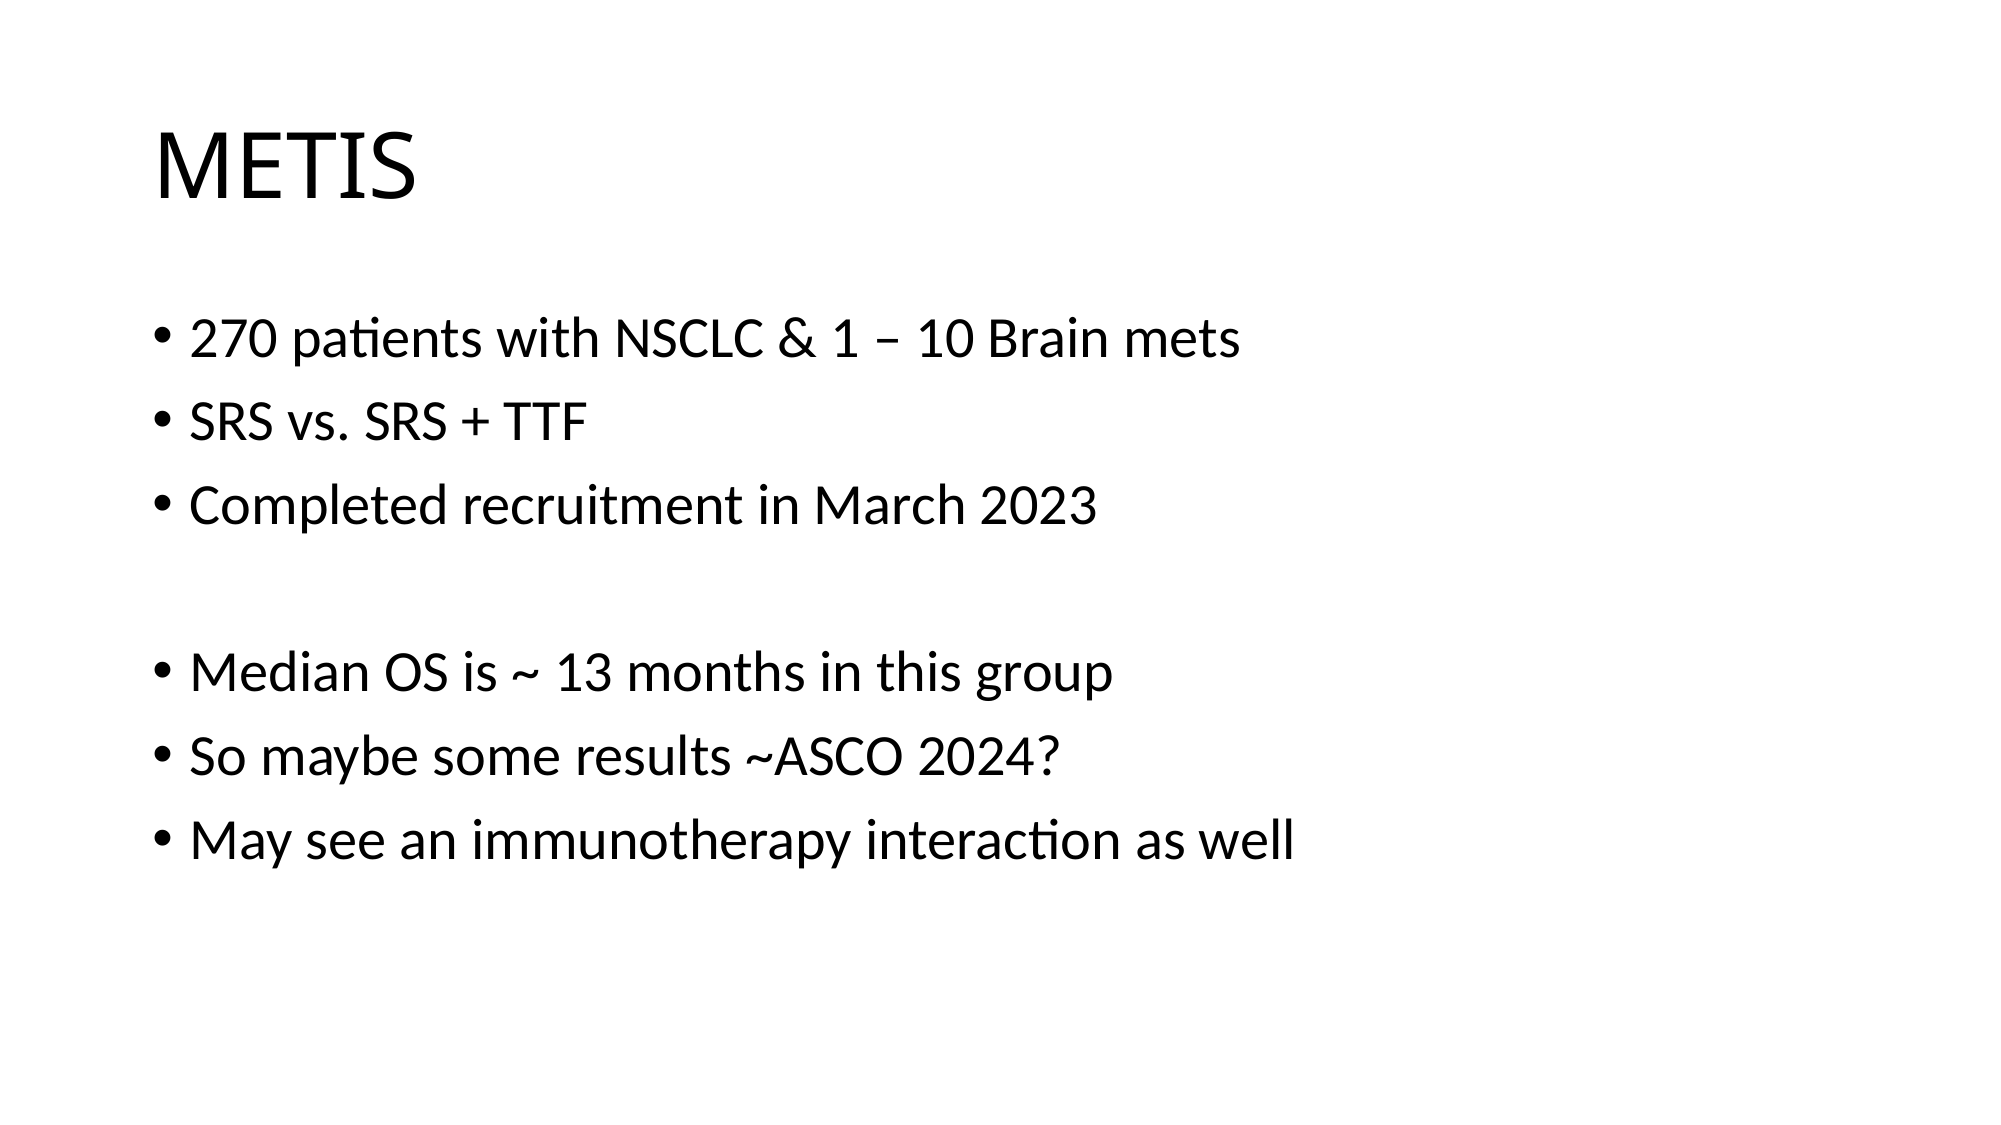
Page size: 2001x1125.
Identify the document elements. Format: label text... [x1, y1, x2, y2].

title METIS [137, 59, 1863, 278]
list 270 patients with NSCLC & 1 – 10 Brain mets SRS vs. SRS + TTF Completed recruitment in March 2023 Median OS is ~ 13 months in this group So maybe some results ~ASCO 2024? May see an immunotherapy interaction as well [137, 299, 1863, 1014]
